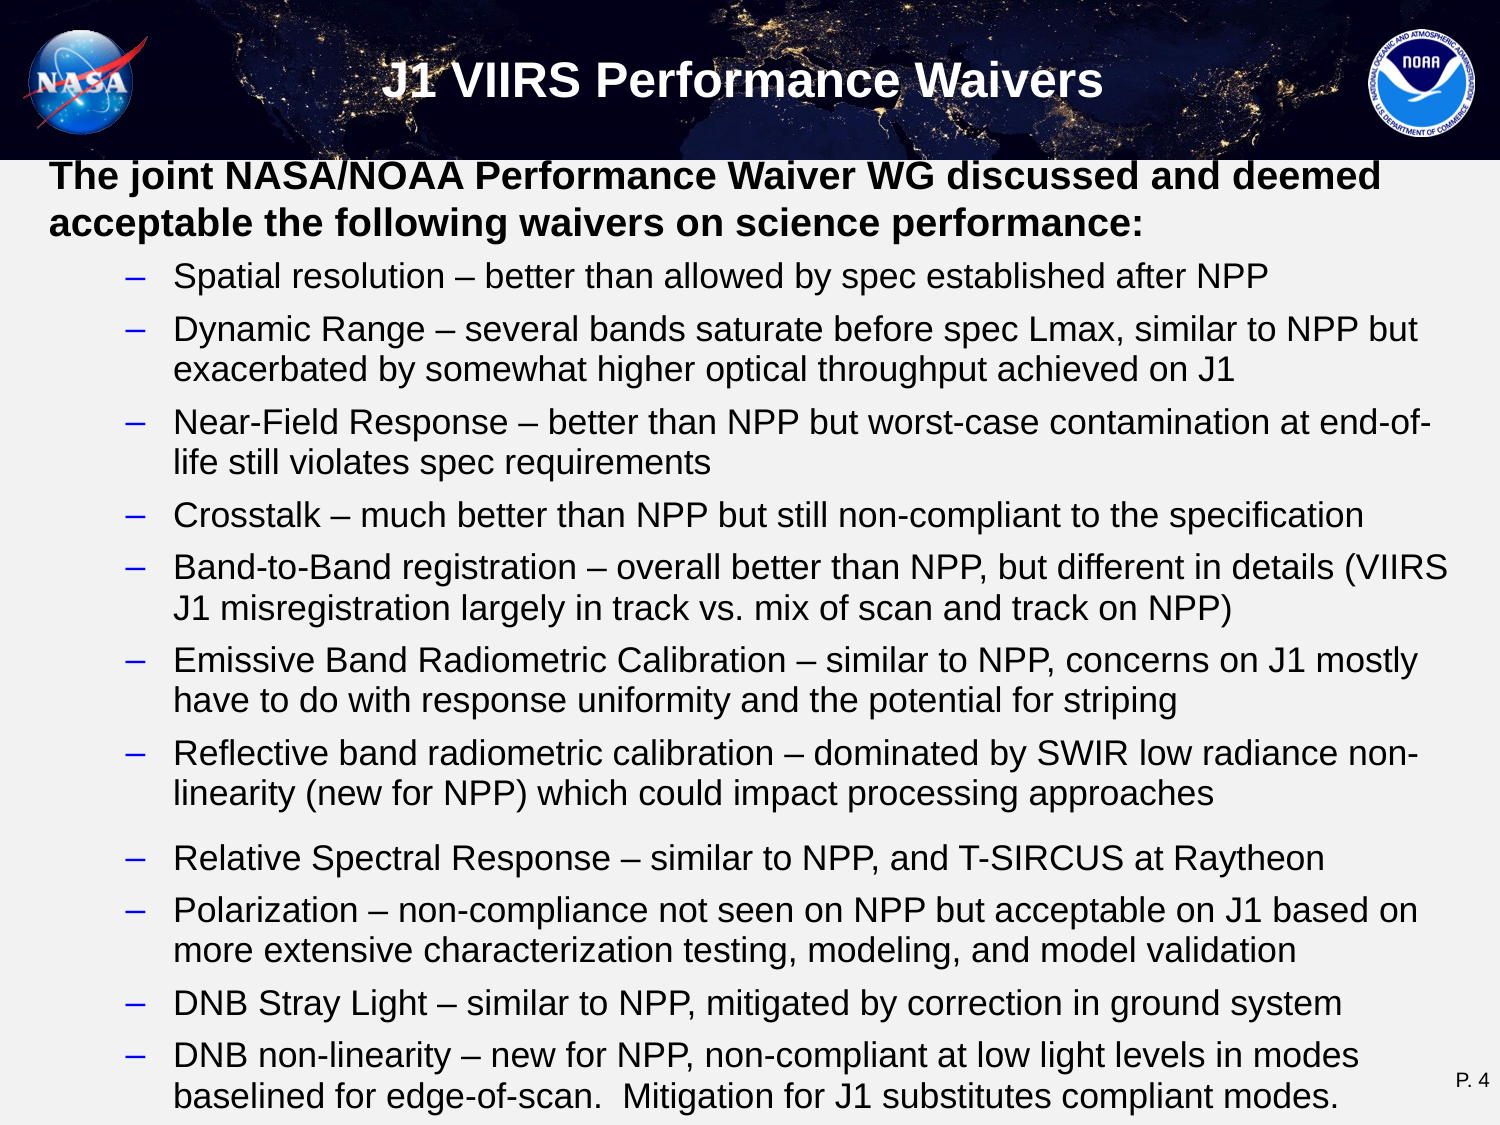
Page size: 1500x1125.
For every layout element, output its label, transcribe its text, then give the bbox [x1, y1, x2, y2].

title J1 VIIRS Performance Waivers [75, 32, 1425, 130]
picture [0, 0, 1500, 160]
list The joint NASA/NOAA Performance Waiver WG discussed and deemed acceptable the following waivers on science performance: Spatial resolution – better than allowed by spec established after NPP Dynamic Range – several bands saturate before spec Lmax, similar to NPP but exacerbated by somewhat higher optical throughput achieved on J1 Near-Field Response – better than NPP but worst-case contamination at end-of-life still violates spec requirements Crosstalk – much better than NPP but still non-compliant to the specification Band-to-Band registration – overall better than NPP, but different in details (VIIRS J1 misregistration largely in track vs. mix of scan and track on NPP) Emissive Band Radiometric Calibration – similar to NPP, concerns on J1 mostly have to do with response uniformity and the potential for striping Reflective band radiometric calibration – dominated by SWIR low radiance non-linearity (new for NPP) which could impact processing approaches Relative Spectral Response – similar to NPP, and T-SIRCUS at Raytheon Polarization – non-compliance not seen on NPP but acceptable on J1 based on more extensive characterization testing, modeling, and model validation DNB Stray Light – similar to NPP, mitigated by correction in ground system DNB non-linearity – new for NPP, non-compliant at low light levels in modes baselined for edge-of-scan. Mitigation for J1 substitutes compliant modes. [33, 142, 1484, 1125]
